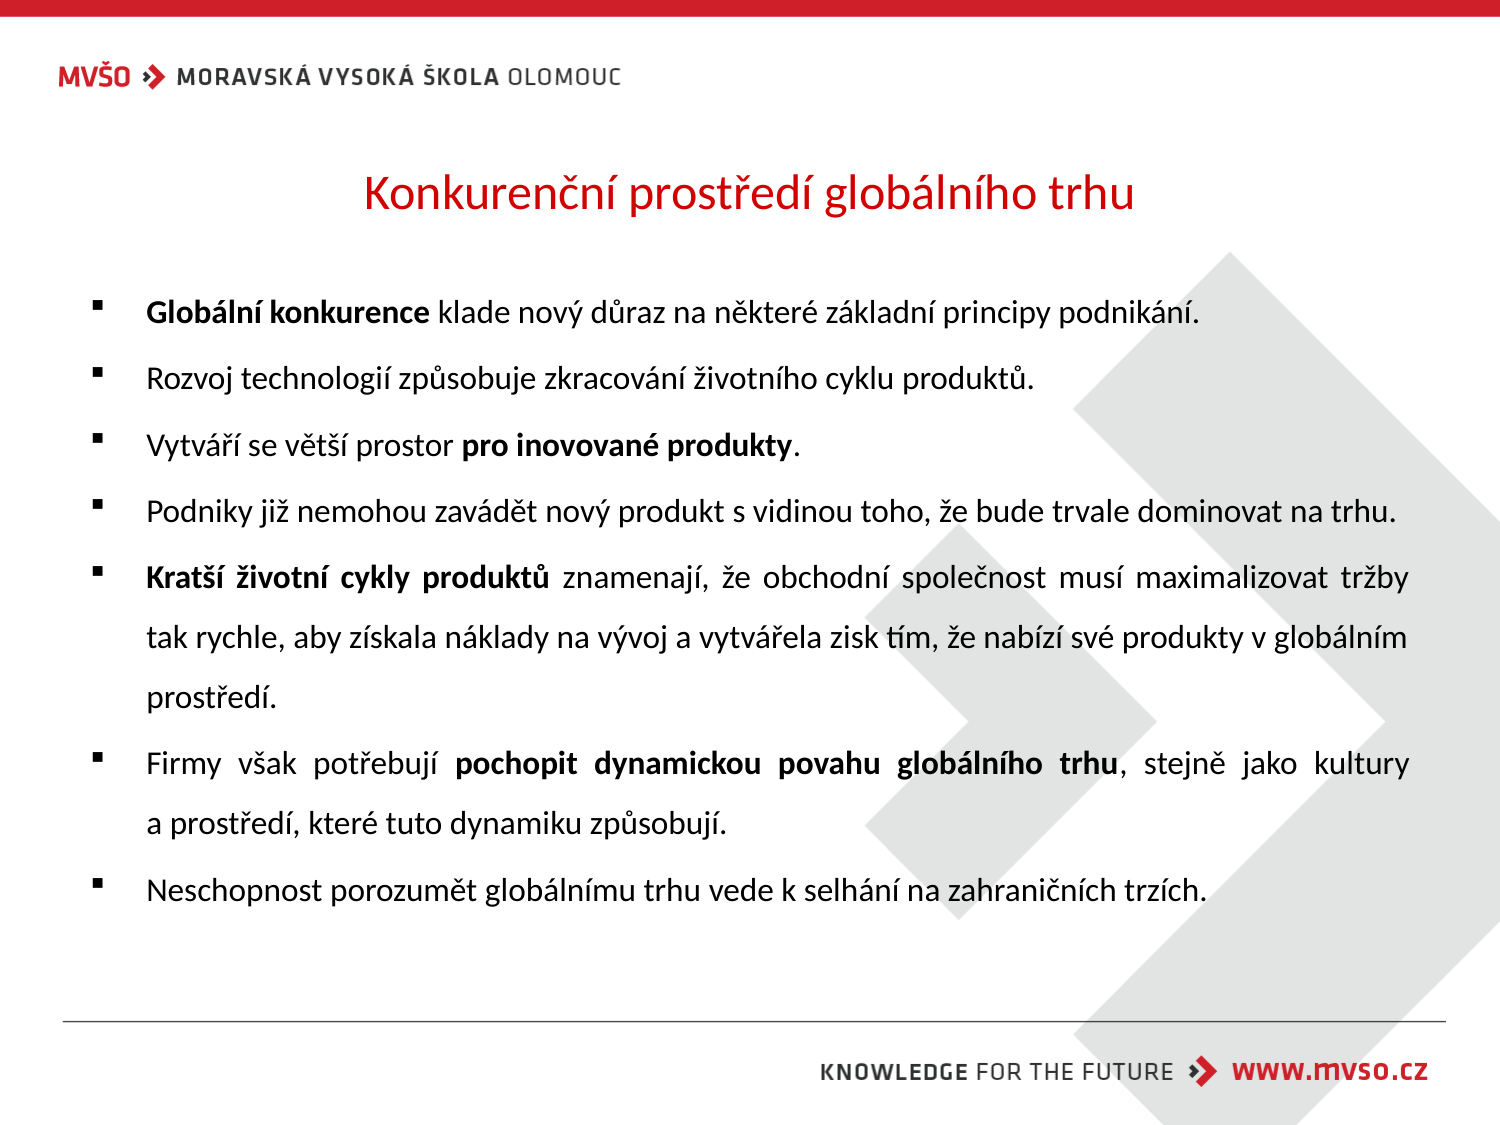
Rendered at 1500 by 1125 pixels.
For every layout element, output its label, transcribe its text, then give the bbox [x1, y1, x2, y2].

list Globální konkurence klade nový důraz na některé základní principy podnikání. Rozvoj technologií způsobuje zkracování životního cyklu produktů. Vytváří se větší prostor pro inovované produkty. Podniky již nemohou zavádět nový produkt s vidinou toho, že bude trvale dominovat na trhu. Kratší životní cykly produktů znamenají, že obchodní společnost musí maximalizovat tržby tak rychle, aby získala náklady na vývoj a vytvářela zisk tím, že nabízí své produkty v globálním prostředí. Firmy však potřebují pochopit dynamickou povahu globálního trhu, stejně jako kultury a prostředí, které tuto dynamiku způsobují. Neschopnost porozumět globálnímu trhu vede k selhání na zahraničních trzích. [75, 262, 1425, 1005]
title Konkurenční prostředí globálního trhu [75, 129, 1425, 250]
picture [0, 0, 1500, 1125]
